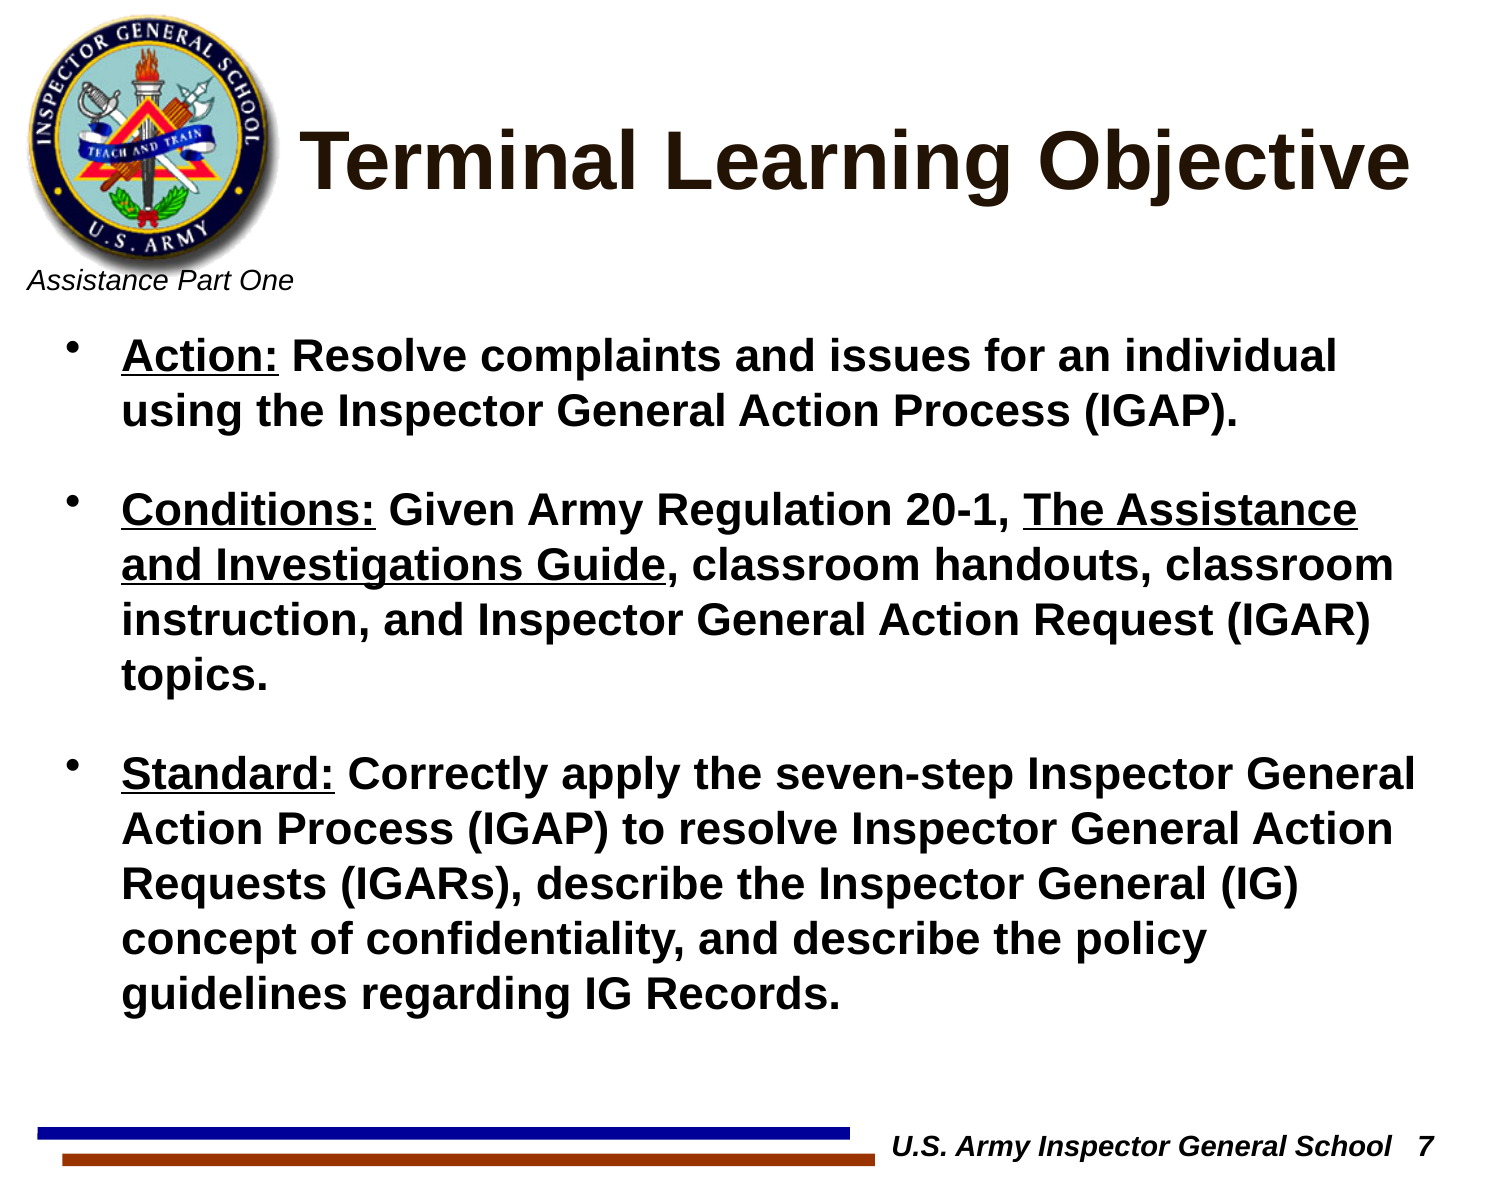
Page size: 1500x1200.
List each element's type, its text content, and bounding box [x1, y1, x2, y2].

title Terminal Learning Objective [274, 62, 1438, 251]
picture [183, 272, 193, 280]
list Action: Resolve complaints and issues for an individual using the Inspector General Action Process (IGAP). Conditions: Given Army Regulation 20-1, The Assistance and Investigations Guide, classroom handouts, classroom instruction, and Inspector General Action Request (IGAR) topics. Standard: Correctly apply the seven-step Inspector General Action Process (IGAP) to resolve Inspector General Action Requests (IGARs), describe the Inspector General (IG) concept of confidentiality, and describe the policy guidelines regarding IG Records. [49, 317, 1451, 1056]
picture [244, 272, 258, 280]
picture [24, 13, 284, 280]
footer U.S. Army Inspector General School 7 [824, 1119, 1500, 1200]
